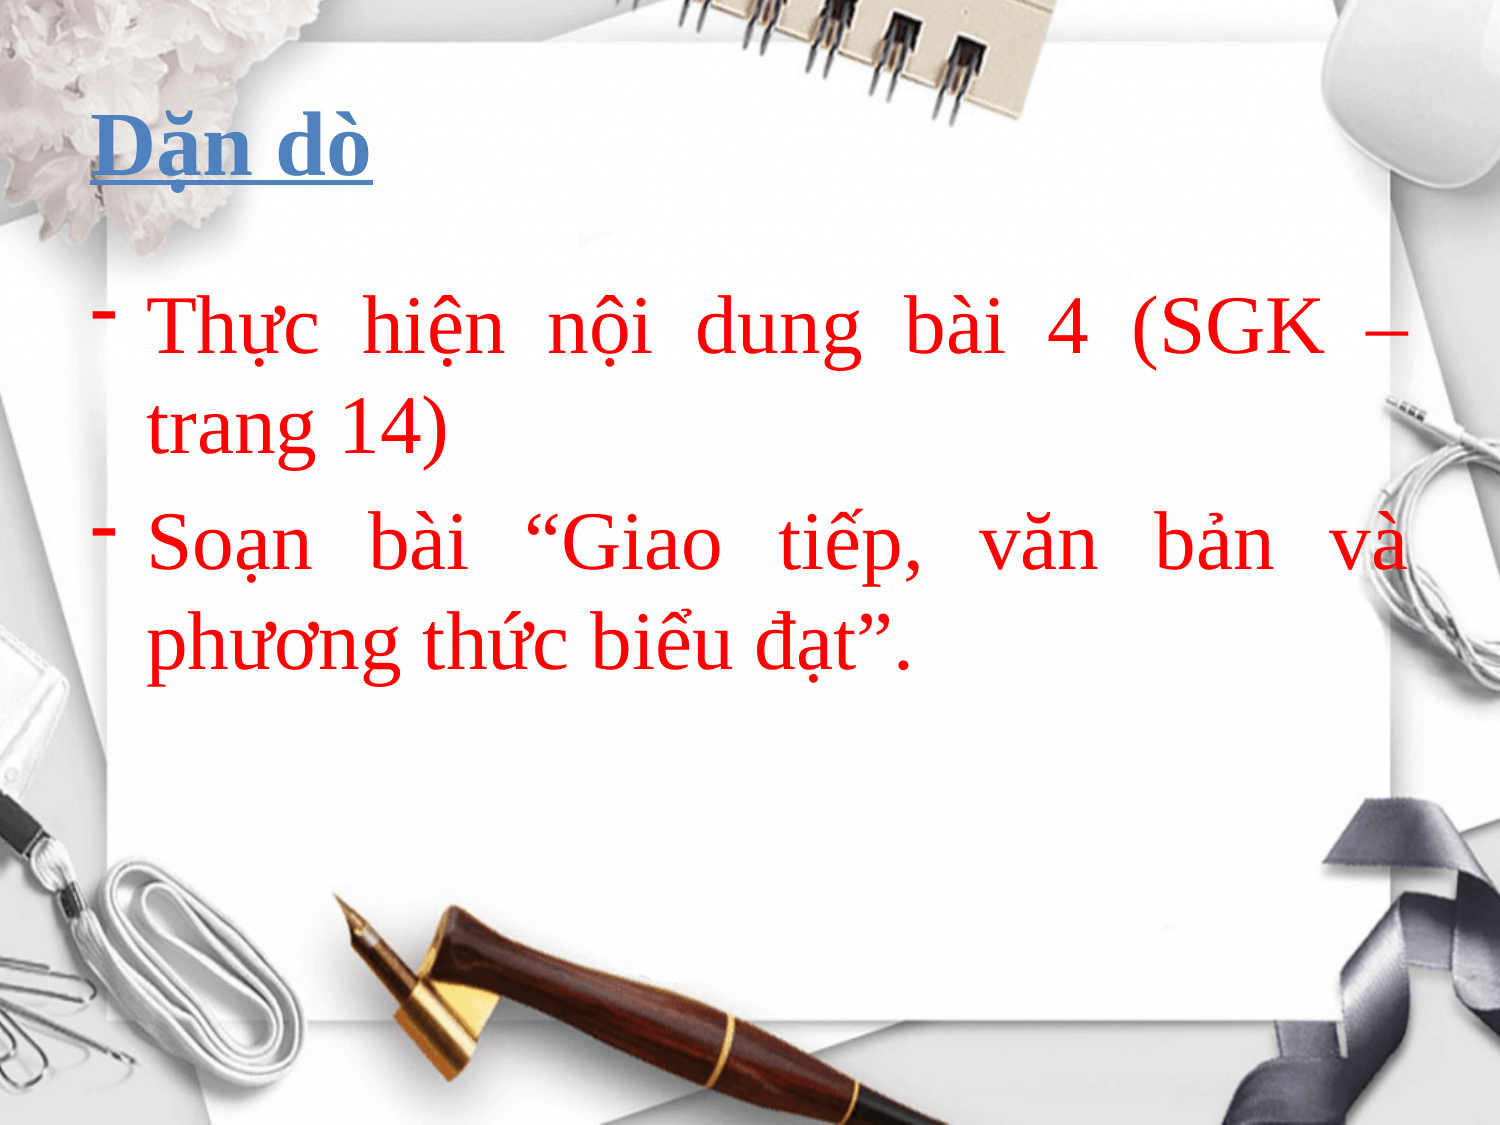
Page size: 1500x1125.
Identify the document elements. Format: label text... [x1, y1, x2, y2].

title Dặn dò [75, 45, 1425, 233]
picture [0, 0, 1500, 1125]
list Thực hiện nội dung bài 4 (SGK – trang 14) Soạn bài “Giao tiếp, văn bản và phương thức biểu đạt”. [75, 262, 1425, 1005]
